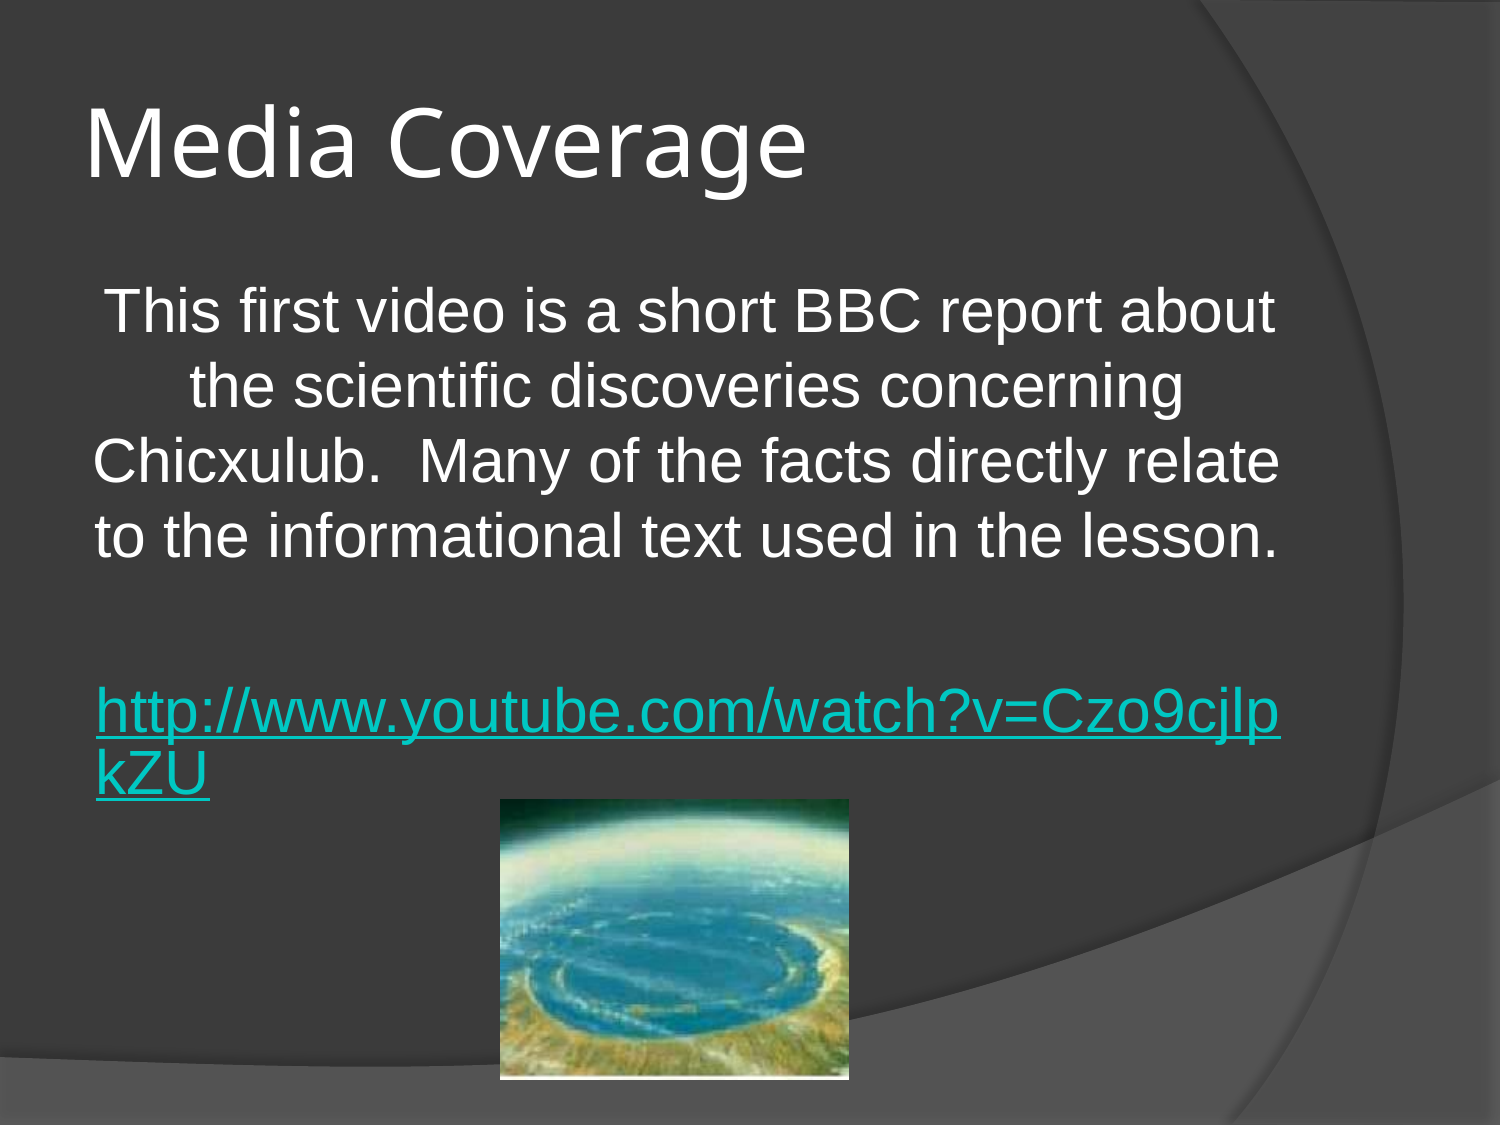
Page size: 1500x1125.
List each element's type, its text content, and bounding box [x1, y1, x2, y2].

picture [499, 799, 849, 1080]
title Media Coverage [75, 45, 1300, 233]
list This first video is a short BBC report about the scientific discoveries concerning Chicxulub. Many of the facts directly relate to the informational text used in the lesson. http://www.youtube.com/watch?v=Czo9cjlpkZU [75, 262, 1300, 1005]
